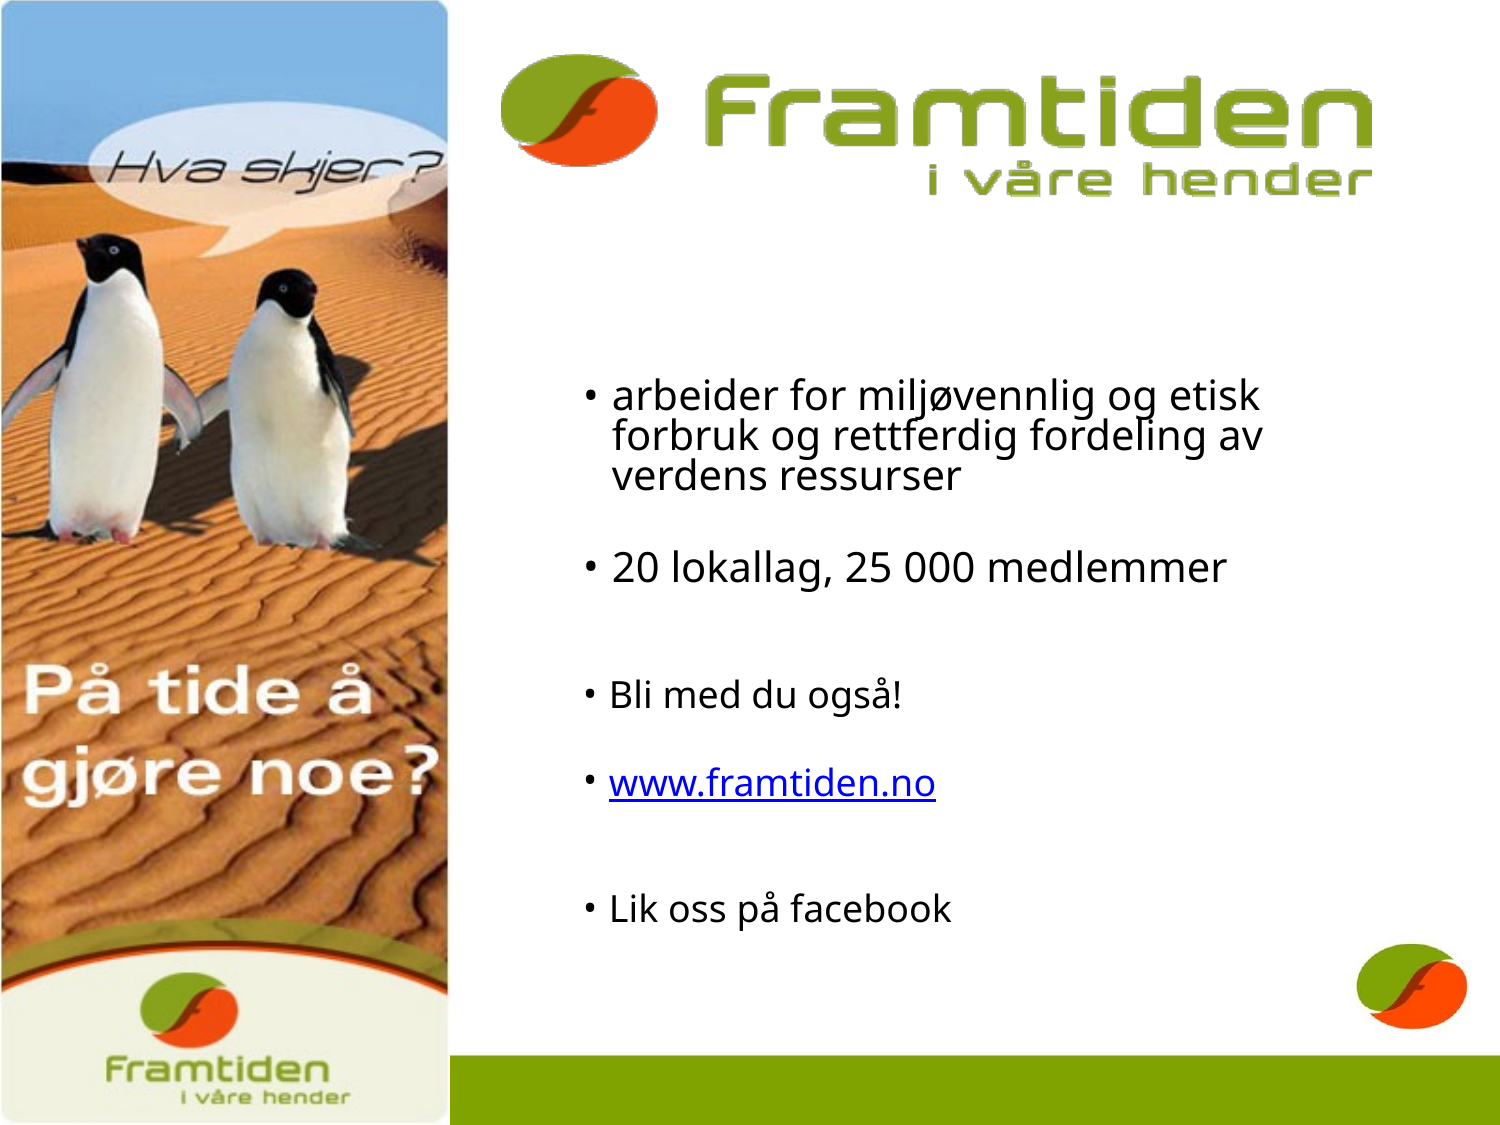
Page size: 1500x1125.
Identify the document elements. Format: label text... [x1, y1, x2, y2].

picture [501, 54, 1372, 197]
picture [0, 0, 1500, 1125]
list arbeider for miljøvennlig og etisk forbruk og rettferdig fordeling av verdens ressurser 20 lokallag, 25 000 medlemmer Bli med du også! www.framtiden.no Lik oss på facebook [567, 313, 1373, 974]
